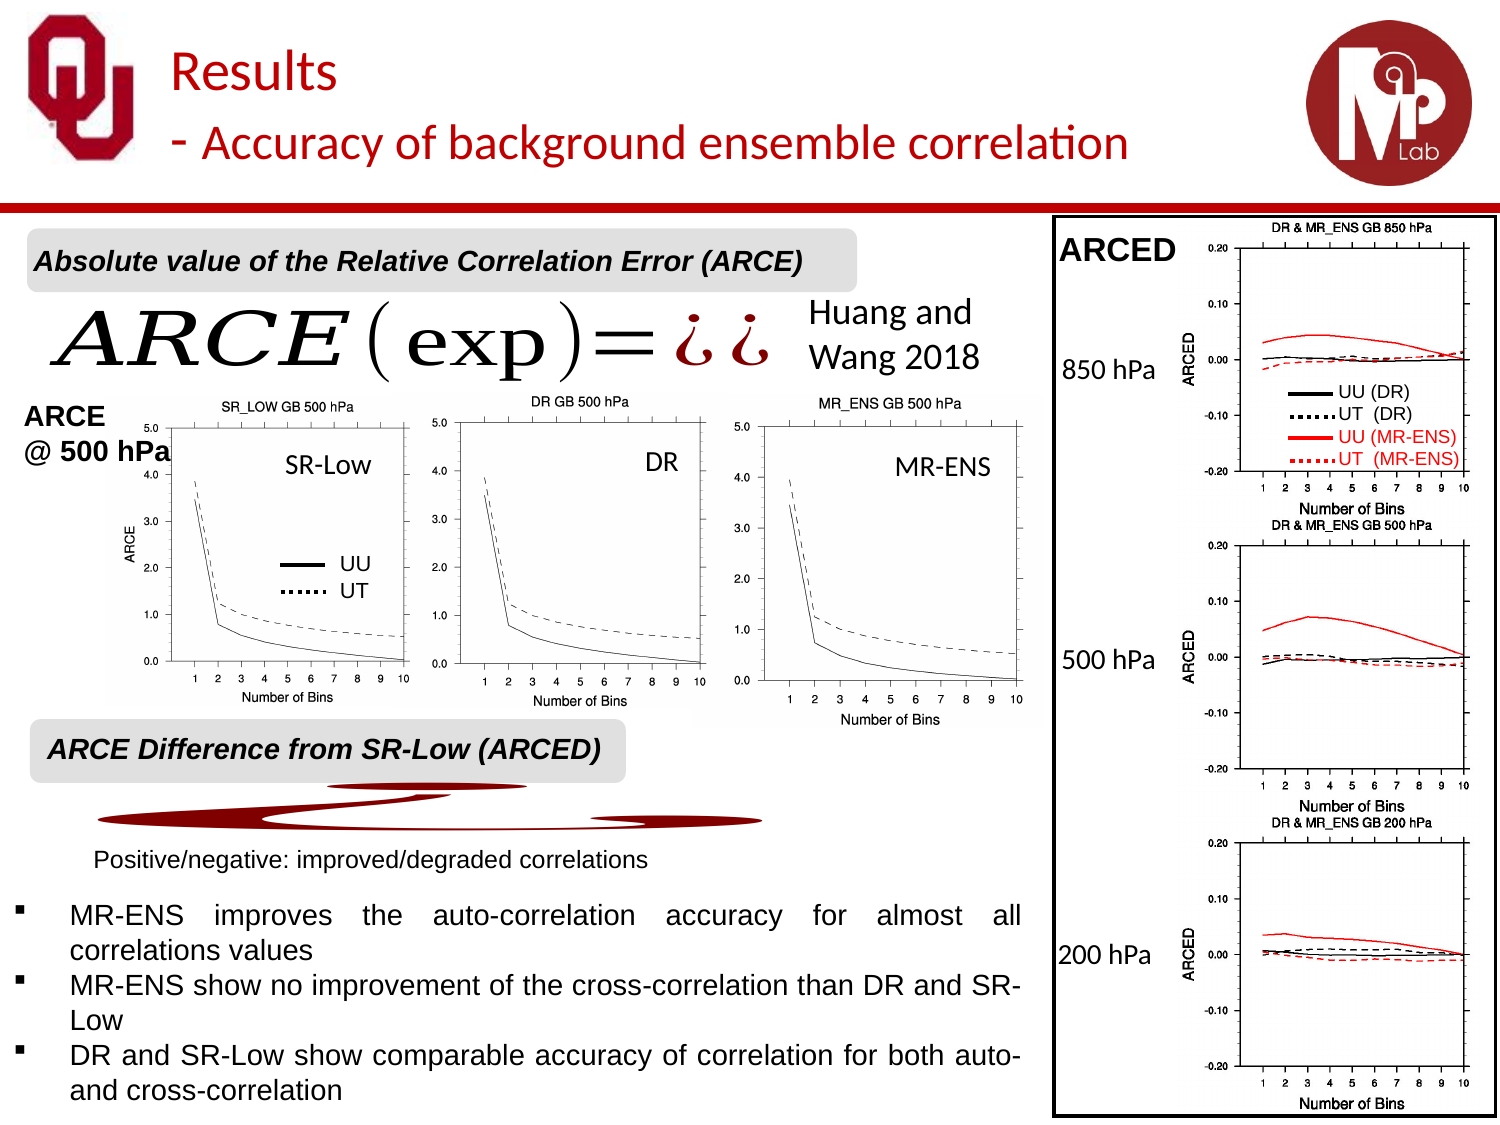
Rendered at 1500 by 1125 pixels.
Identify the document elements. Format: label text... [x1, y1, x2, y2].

text_box [1053, 216, 1496, 1117]
picture [1172, 213, 1480, 1112]
text_box ARCED [1043, 220, 1172, 276]
text_box [29, 718, 624, 780]
picture [1306, 20, 1472, 186]
text_box ARCE Difference from SR-Low (ARCED) Positive/negative: improved/degraded correlations [32, 722, 1053, 922]
text_box 200 hPa [1042, 928, 1053, 978]
text_box 500 hPa [1046, 633, 1053, 683]
text_box Huang and Wang 2018 [793, 279, 1013, 385]
text_box [27, 285, 793, 293]
text_box 850 hPa [1047, 342, 1053, 393]
picture [27, 12, 135, 164]
text_box Absolute value of the Relative Correlation Error (ARCE) [18, 234, 888, 285]
text_box MR-ENS improves the auto-correlation accuracy for almost all correlations values MR-ENS show no improvement of the cross-correlation than DR and SR-Low DR and SR-Low show comparable accuracy of correlation for both auto- and cross-correlation [0, 889, 1038, 1114]
text_box ARCE @ 500 hPa [8, 389, 208, 475]
text_box [27, 227, 857, 234]
text_box Results - Accuracy of background ensemble correlation [155, 24, 1306, 179]
picture [105, 392, 1044, 728]
